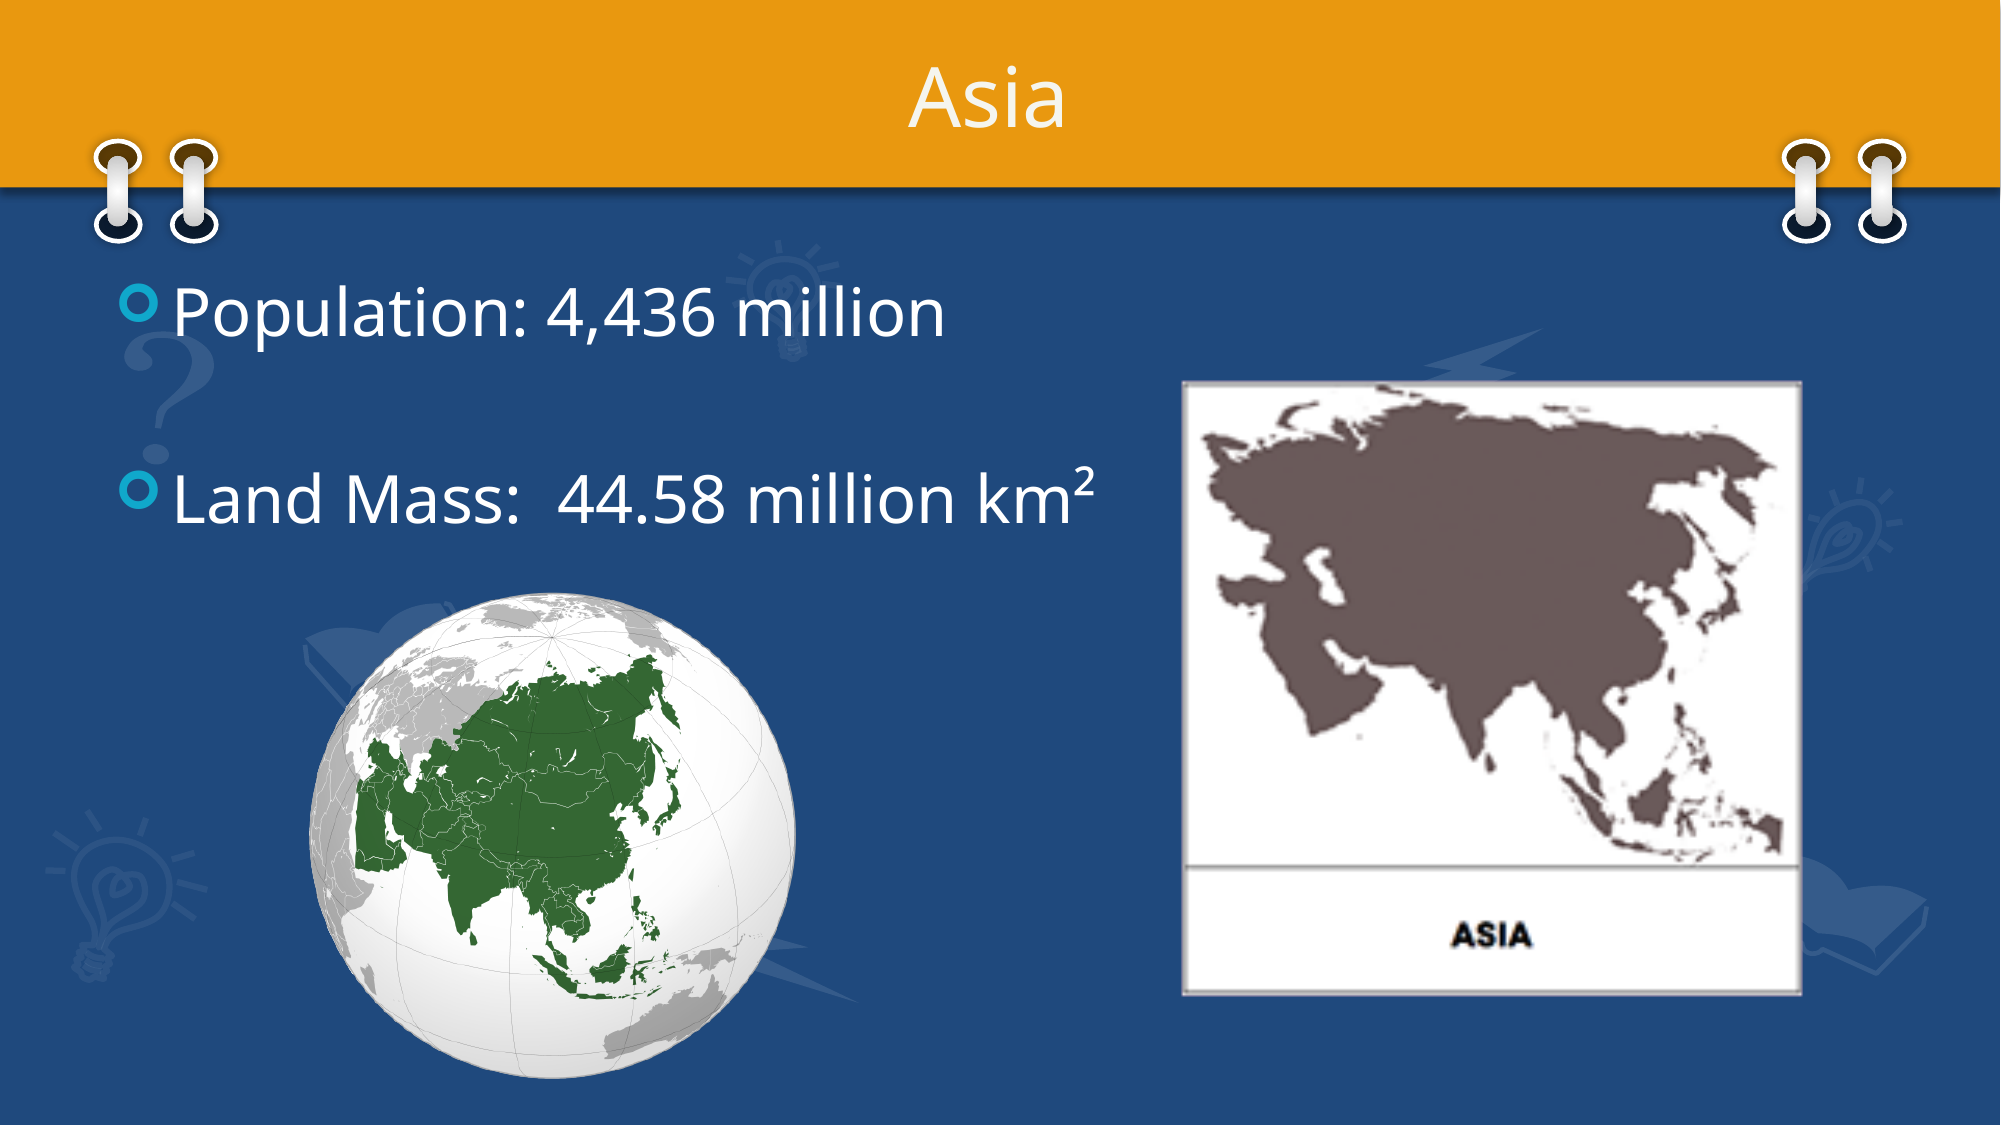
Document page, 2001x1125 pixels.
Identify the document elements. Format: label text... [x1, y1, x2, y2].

picture [1155, 351, 1856, 1050]
title Asia [99, 0, 1900, 188]
picture [307, 590, 797, 1080]
list Population: 4,436 million Land Mass: 44.58 million km² [99, 262, 1900, 1005]
